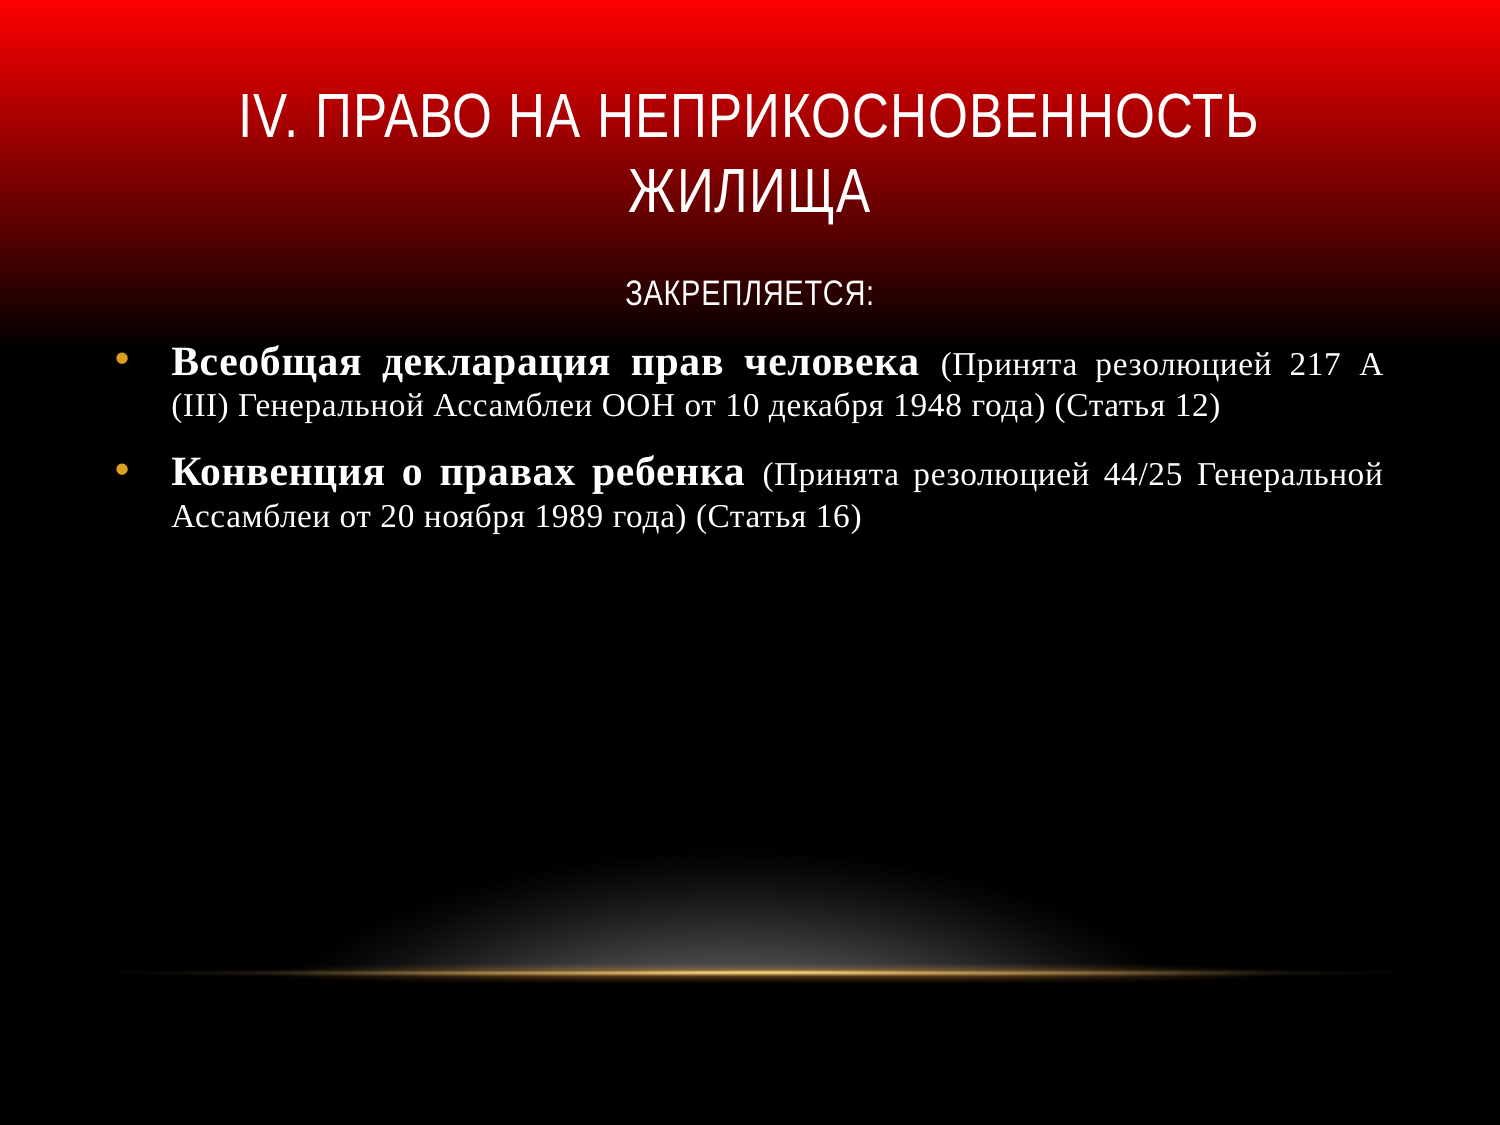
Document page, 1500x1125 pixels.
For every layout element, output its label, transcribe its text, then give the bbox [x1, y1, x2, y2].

title IV. Право на неприкосновенность жилища [99, 45, 1400, 233]
list ЗАКРЕПЛЯЕТСЯ: Всеобщая декларация прав человека (Принята резолюцией 217 А (III) Генеральной Ассамблеи ООН от 10 декабря 1948 года) (Статья 12) Конвенция о правах ребенка (Принята резолюцией 44/25 Генеральной Ассамблеи от 20 ноября 1989 года) (Статья 16) [99, 262, 1400, 938]
picture [0, 0, 1500, 1125]
